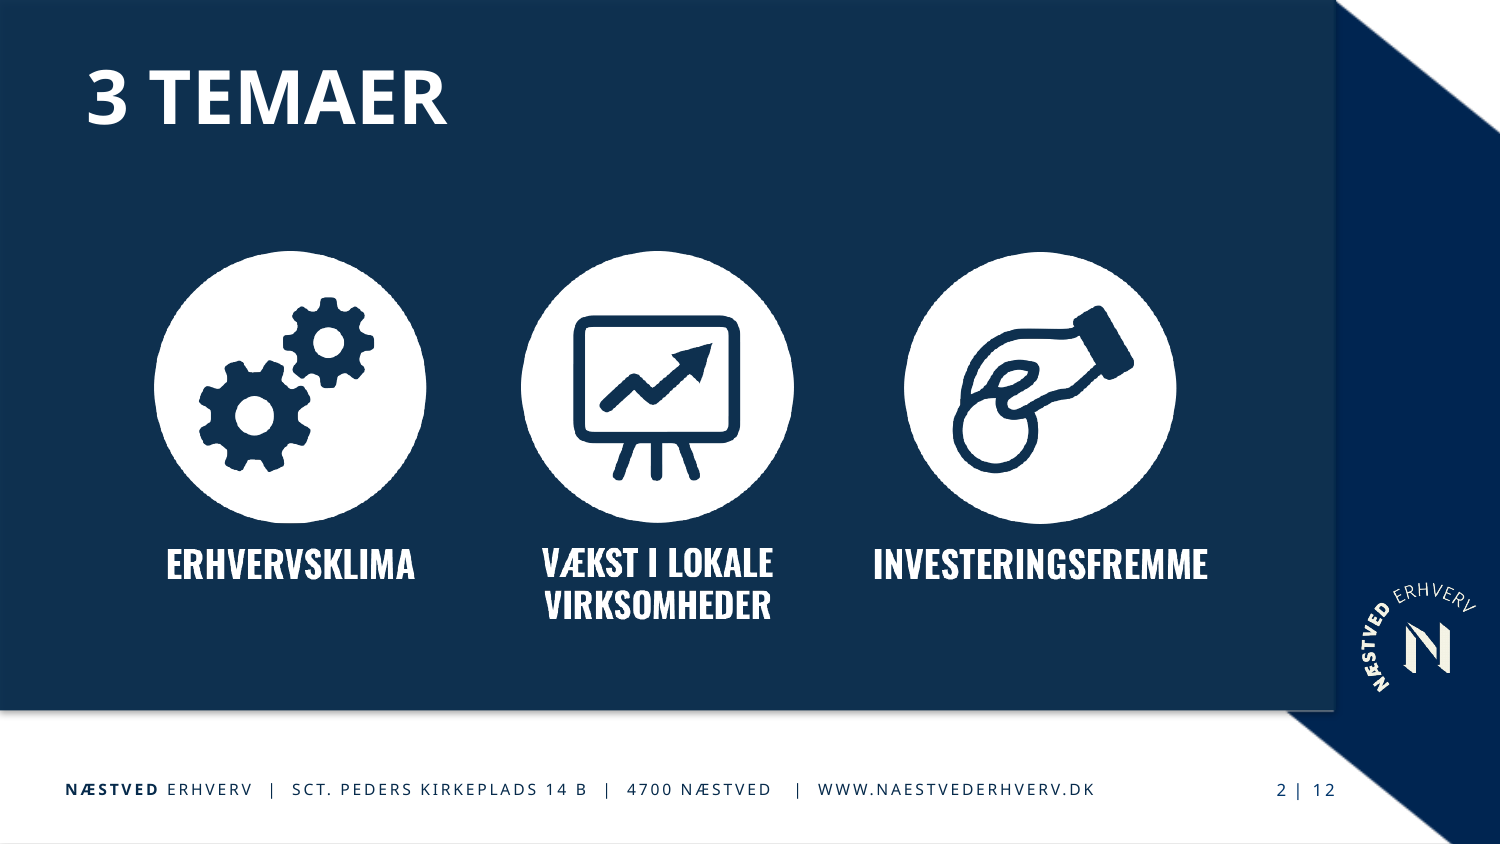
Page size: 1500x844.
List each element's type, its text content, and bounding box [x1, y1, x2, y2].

picture [1345, 564, 1492, 711]
picture [150, 251, 448, 599]
picture [857, 251, 1244, 599]
title 3 TEMAER [71, 41, 1335, 182]
picture [521, 251, 808, 638]
